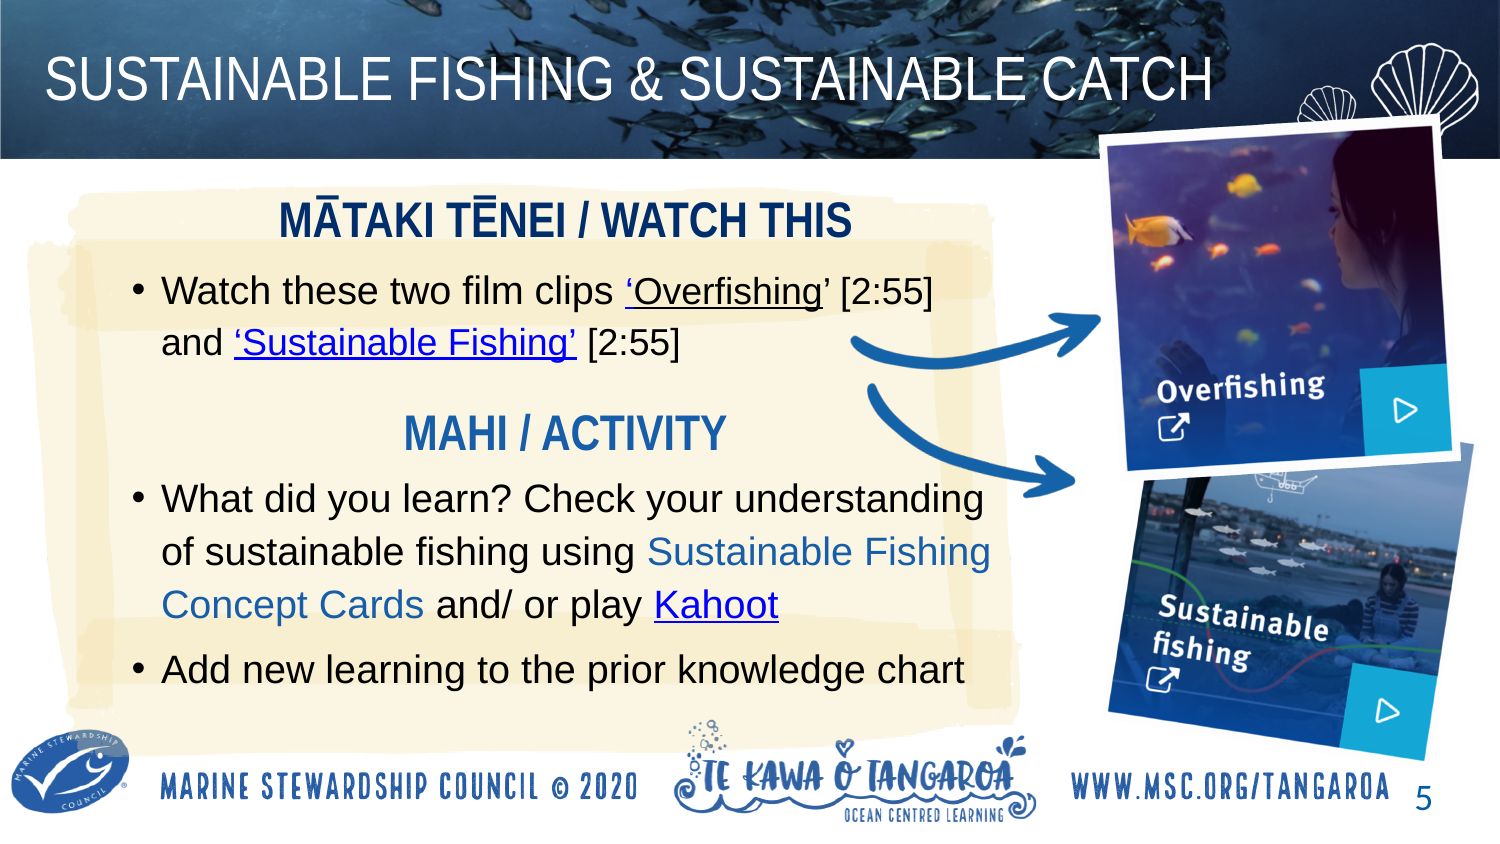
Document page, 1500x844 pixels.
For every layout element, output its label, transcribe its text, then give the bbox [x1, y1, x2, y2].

text_box SUSTAINABLE FISHING & SUSTAINABLE CATCH [29, 0, 1415, 166]
picture [0, 0, 1500, 835]
